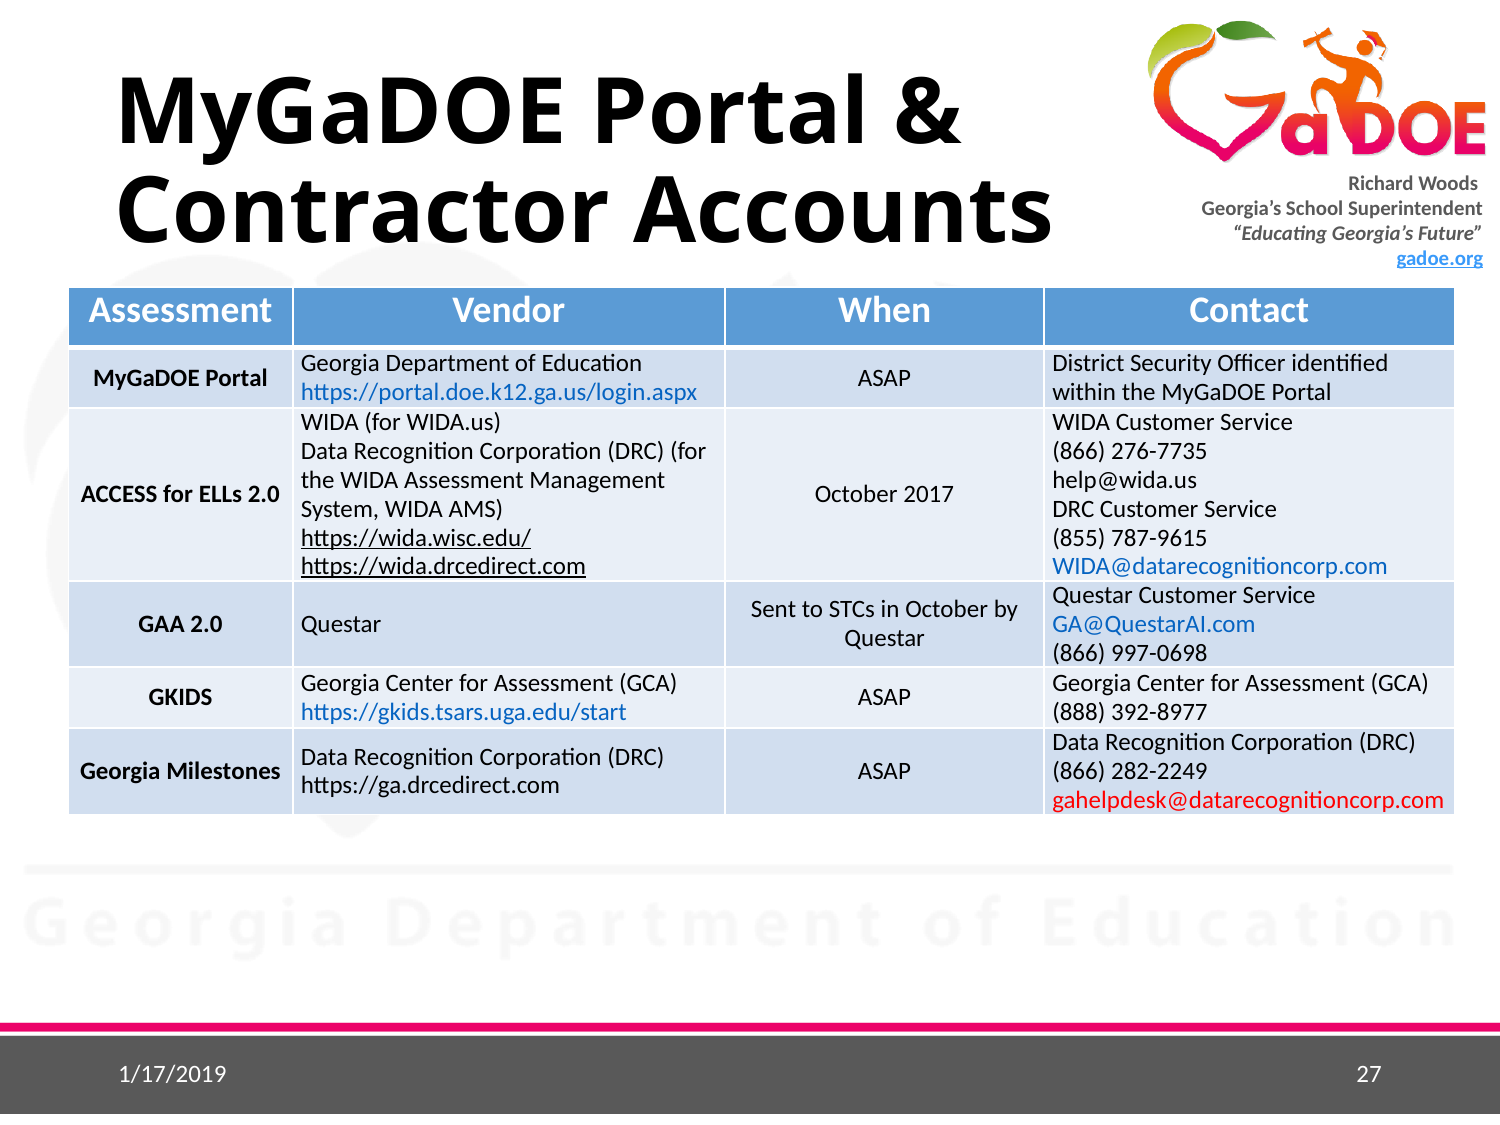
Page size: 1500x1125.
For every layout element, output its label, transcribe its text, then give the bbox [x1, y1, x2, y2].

table_cell ASAP [726, 668, 1043, 727]
table_cell ASAP [726, 350, 1043, 407]
table_cell Questar [294, 582, 724, 666]
table_header Assessment [69, 288, 292, 345]
table_cell October 2017 [726, 409, 1043, 580]
picture [19, 235, 1473, 980]
table_cell WIDA Customer Service (866) 276-7735 help@wida.us DRC Customer Service (855) 787-9615 WIDA@datarecognitioncorp.com [1045, 409, 1454, 580]
title MyGaDOE Portal & Contractor Accounts [99, 54, 1136, 273]
picture [1135, 8, 1499, 164]
table_cell Sent to STCs in October by Questar [726, 582, 1043, 666]
table_header When [726, 288, 1043, 345]
table_cell ACCESS for ELLs 2.0 [69, 409, 292, 580]
table_cell Georgia Milestones [69, 729, 292, 814]
table_cell GAA 2.0 [69, 582, 292, 666]
table_cell WIDA (for WIDA.us) Data Recognition Corporation (DRC) (for the WIDA Assessment Management System, WIDA AMS) https://wida.wisc.edu/ https://wida.drcedirect.com [294, 409, 724, 580]
table_cell Data Recognition Corporation (DRC) https://ga.drcedirect.com [294, 729, 724, 814]
table_cell MyGaDOE Portal [69, 350, 292, 407]
table_cell Questar Customer Service GA@QuestarAI.com (866) 997-0698 [1045, 582, 1454, 666]
table_cell Georgia Center for Assessment (GCA) https://gkids.tsars.uga.edu/start [294, 668, 724, 727]
table_cell Georgia Department of Education https://portal.doe.k12.ga.us/login.aspx [294, 350, 724, 407]
table_cell ASAP [726, 729, 1043, 814]
slide_number 27 [1059, 1042, 1397, 1103]
table_cell GKIDS [69, 668, 292, 727]
table_cell Data Recognition Corporation (DRC) (866) 282-2249 gahelpdesk@datarecognitioncorp.com [1045, 729, 1454, 814]
table_header Contact [1045, 288, 1454, 345]
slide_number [103, 1042, 441, 1103]
table_cell Georgia Center for Assessment (GCA) (888) 392-8977 [1045, 668, 1454, 727]
table_cell District Security Officer identified within the MyGaDOE Portal [1045, 350, 1454, 407]
table_header Vendor [294, 288, 724, 345]
